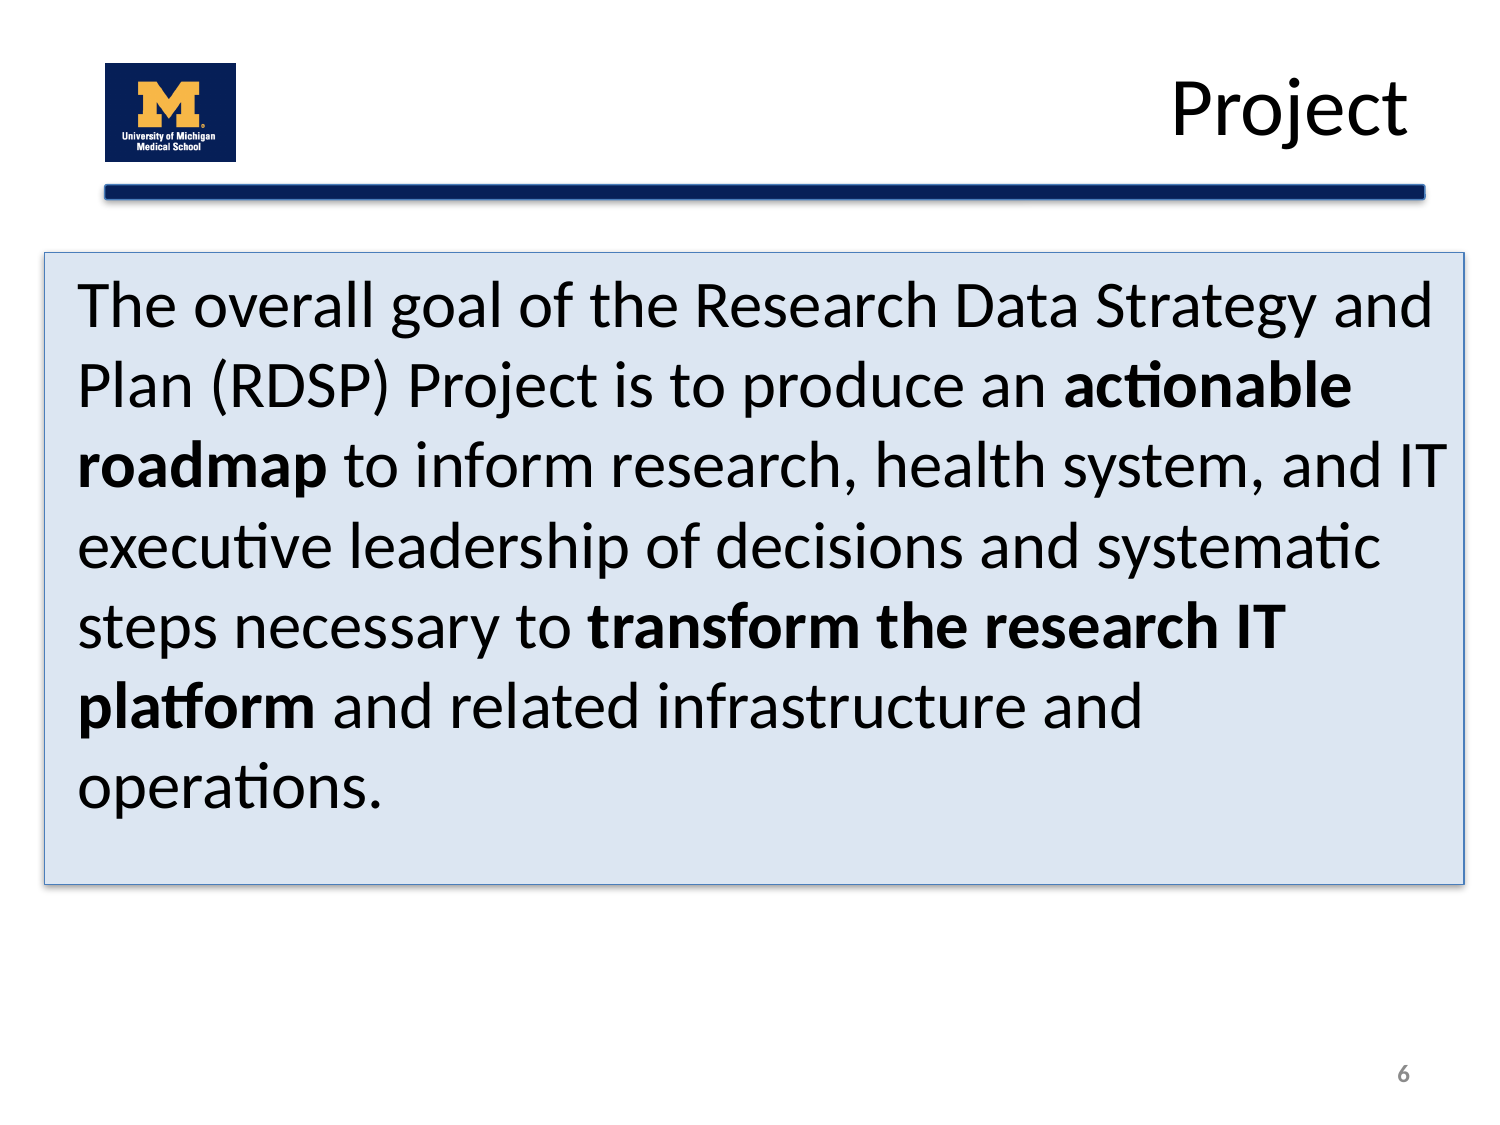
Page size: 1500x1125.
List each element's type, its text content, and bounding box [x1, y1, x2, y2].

text_box [44, 252, 1465, 885]
title Project [75, 45, 1425, 233]
list The overall goal of the Research Data Strategy and Plan (RDSP) Project is to produce an actionable roadmap to inform research, health system, and IT executive leadership of decisions and systematic steps necessary to transform the research IT platform and related infrastructure and operations. [62, 253, 1465, 965]
slide_number 6 [1074, 1042, 1425, 1103]
